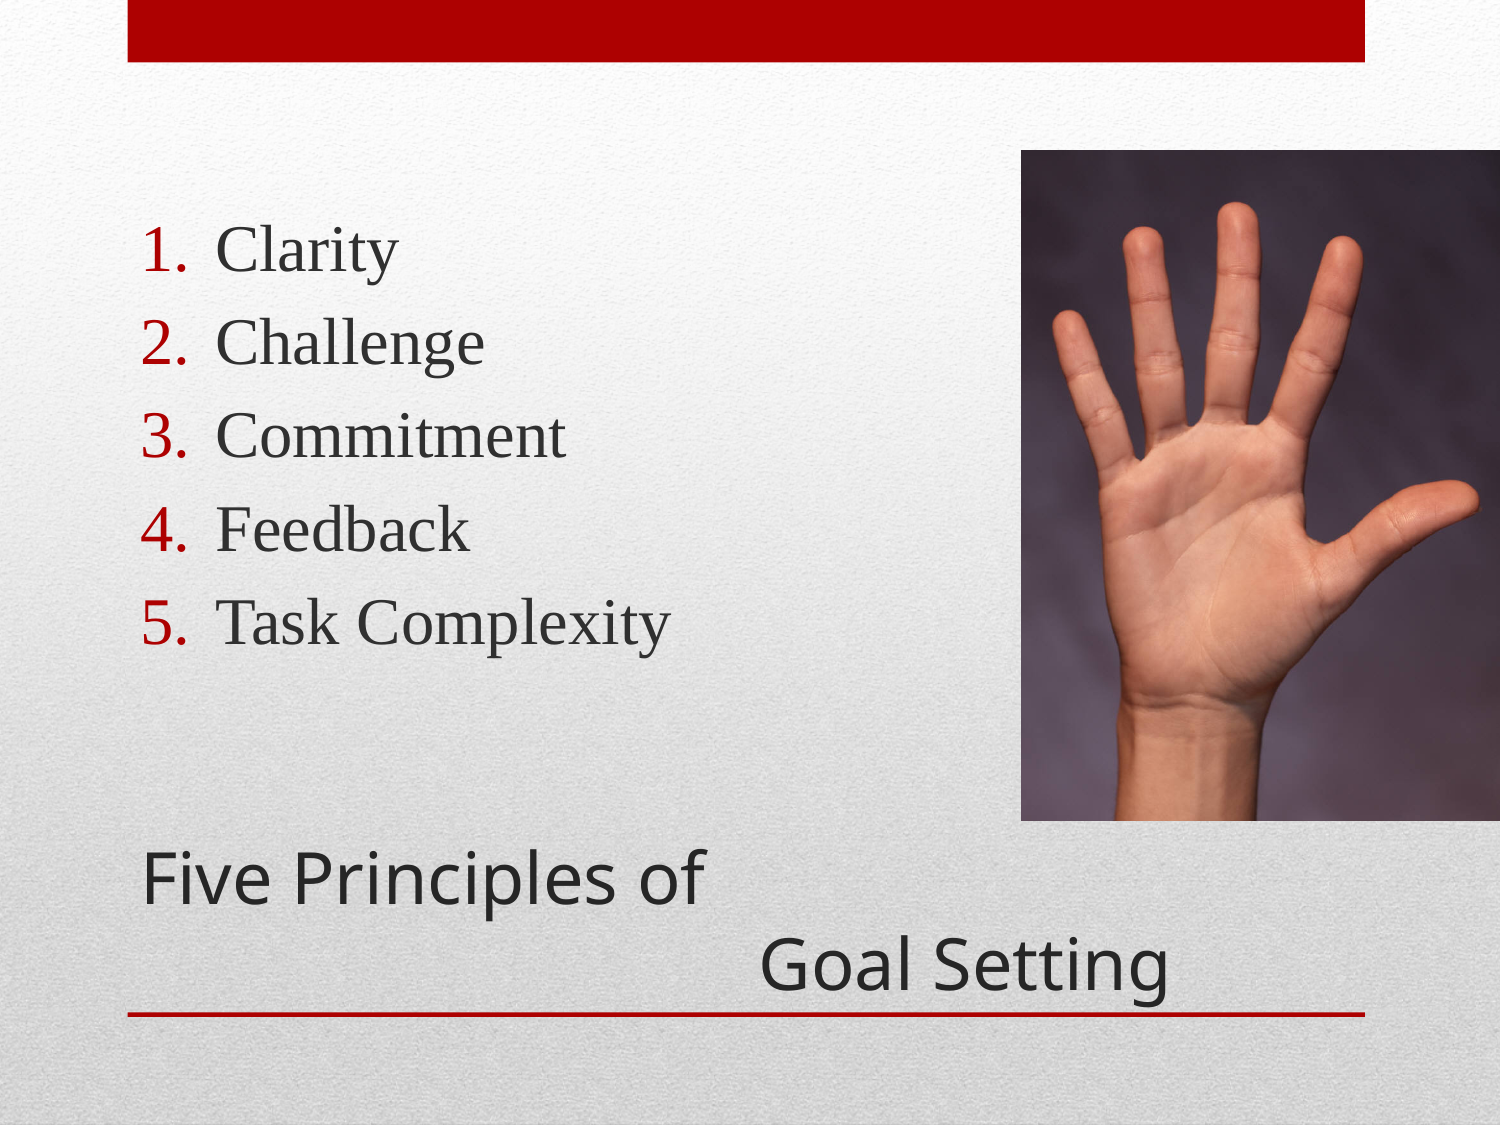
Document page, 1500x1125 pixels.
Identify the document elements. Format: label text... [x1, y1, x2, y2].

list Clarity Challenge Commitment Feedback Task Complexity [125, 112, 1363, 750]
picture [1020, 150, 1500, 822]
title Five Principles of Goal Setting [125, 750, 1238, 1013]
